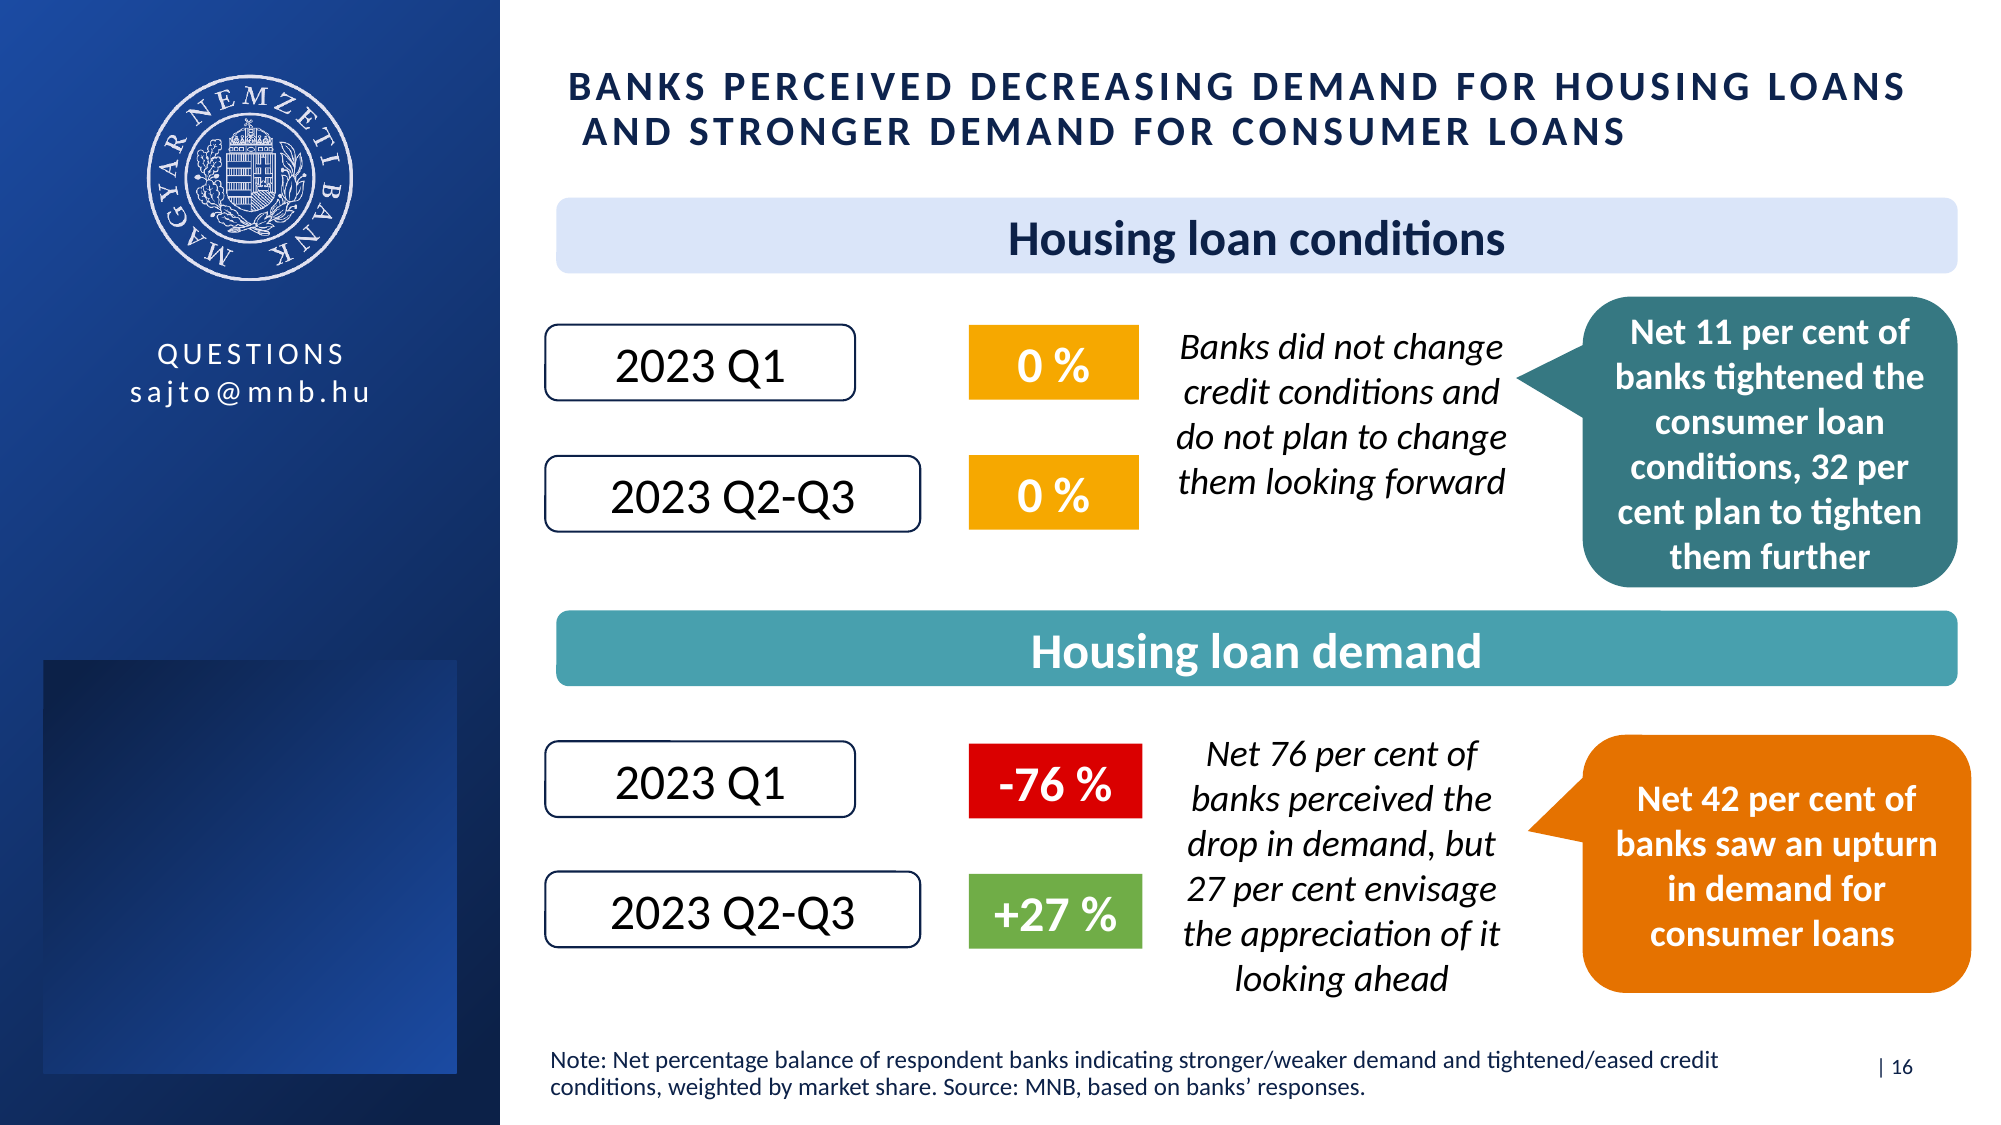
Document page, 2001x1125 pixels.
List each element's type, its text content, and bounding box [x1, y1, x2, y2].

text_box 2023 Q2-Q3 [544, 870, 922, 949]
text_box Banks did not change credit conditions and do not plan to change them looking forward [1154, 314, 1530, 510]
text_box Housing loan demand [555, 609, 1959, 688]
text_box 2023 Q1 [544, 740, 857, 819]
text_box +27 % [968, 873, 1143, 949]
title Banks perceived decreasing demand for housing loans and stronger demand for consumer loans [556, 50, 1933, 168]
text_box 2023 Q2-Q3 [544, 454, 922, 533]
text_box 0 % [968, 324, 1139, 400]
text_box Net 11 per cent of banks tightened the consumer loan conditions, 32 per cent plan to tighten them further [1514, 295, 1959, 589]
text_box 0 % [968, 455, 1139, 530]
text_box Note: Net percentage balance of respondent banks indicating stronger/weaker demand and tightened/eased credit conditions, weighted by market share. Source: MNB, based on banks’ responses. [535, 1036, 1774, 1112]
text_box Net 76 per cent of banks perceived the drop in demand, but 27 per cent envisage the appreciation of it looking ahead [1154, 721, 1530, 1007]
text_box 2023 Q1 [544, 323, 857, 402]
text_box Net 42 per cent of banks saw an upturn in demand for consumer loans [1525, 733, 1973, 994]
text_box Housing loan conditions [555, 196, 1959, 275]
text_box -76 % [968, 743, 1143, 819]
